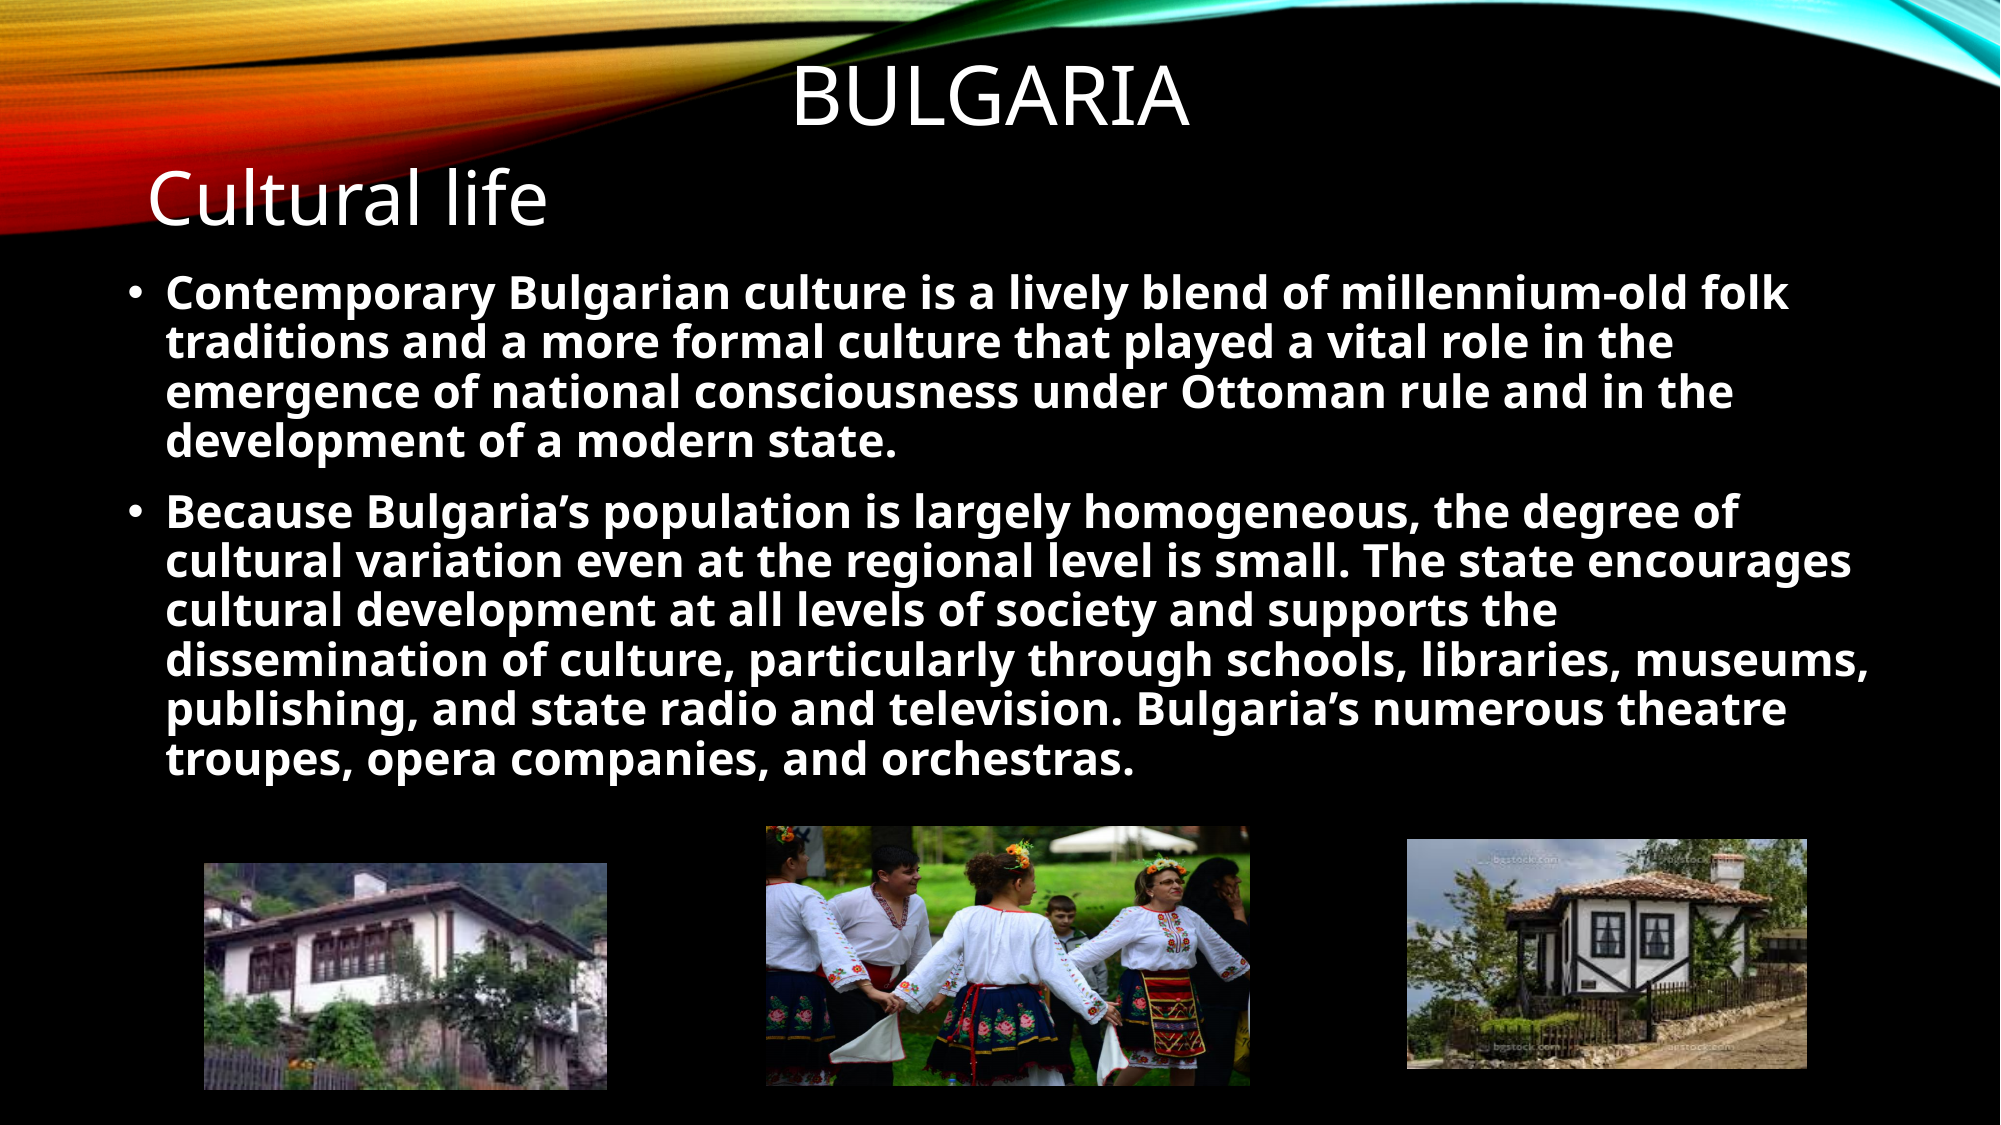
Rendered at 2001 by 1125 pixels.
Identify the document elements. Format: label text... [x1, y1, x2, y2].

list Contemporary Bulgarian culture is a lively blend of millennium-old folk traditions and a more formal culture that played a vital role in the emergence of national consciousness under Ottoman rule and in the development of a modern state. Because Bulgaria’s population is largely homogeneous, the degree of cultural variation even at the regional level is small. The state encourages cultural development at all levels of society and supports the dissemination of culture, particularly through schools, libraries, museums, publishing, and state radio and television. Bulgaria’s numerous theatre troupes, opera companies, and orchestras. [112, 262, 1888, 1021]
text_box Cultural life [132, 142, 613, 248]
picture [0, 0, 2000, 237]
title Bulgaria [612, 45, 1206, 228]
picture [203, 862, 608, 1090]
picture [1406, 839, 1808, 1069]
picture [766, 825, 1250, 1086]
